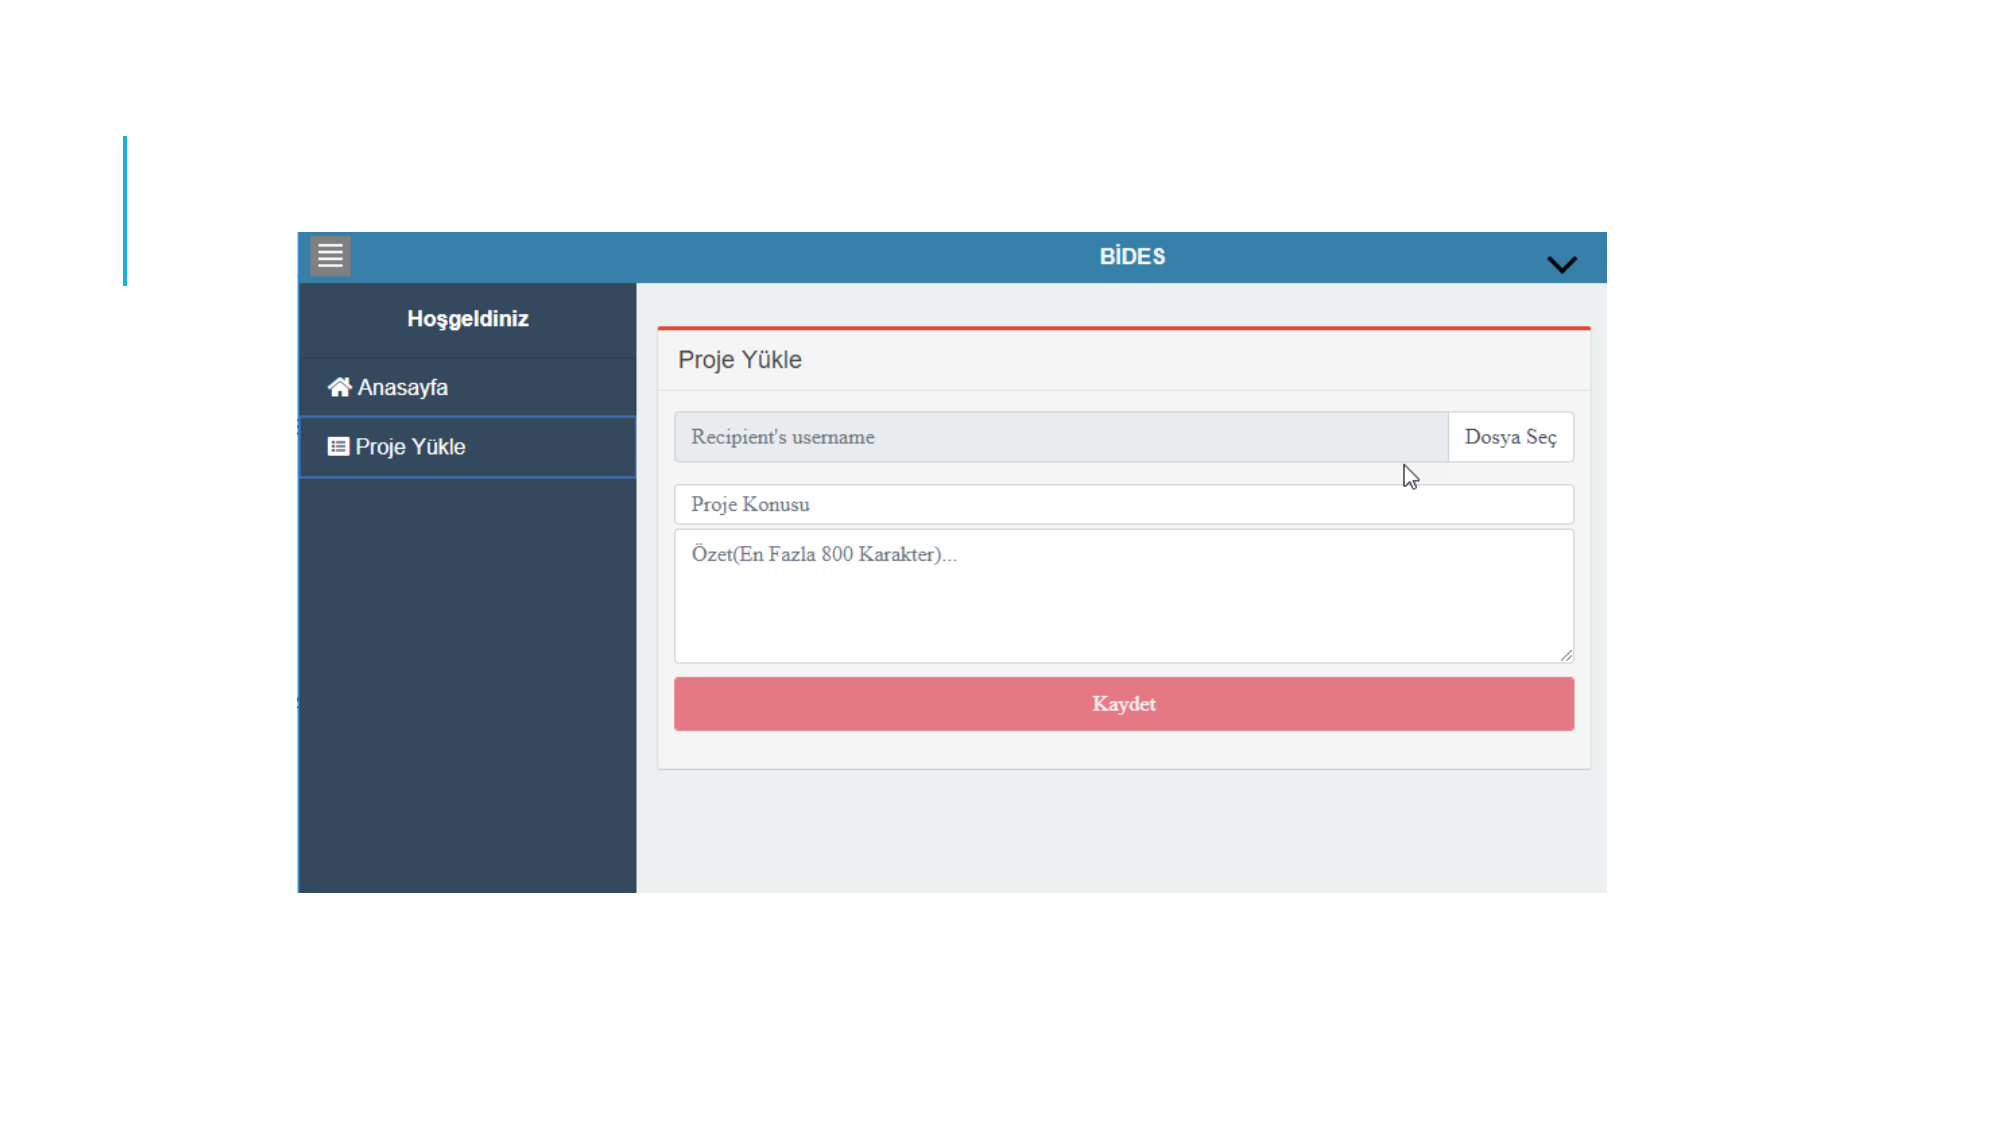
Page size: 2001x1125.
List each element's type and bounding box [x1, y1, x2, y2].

list [297, 232, 1607, 893]
